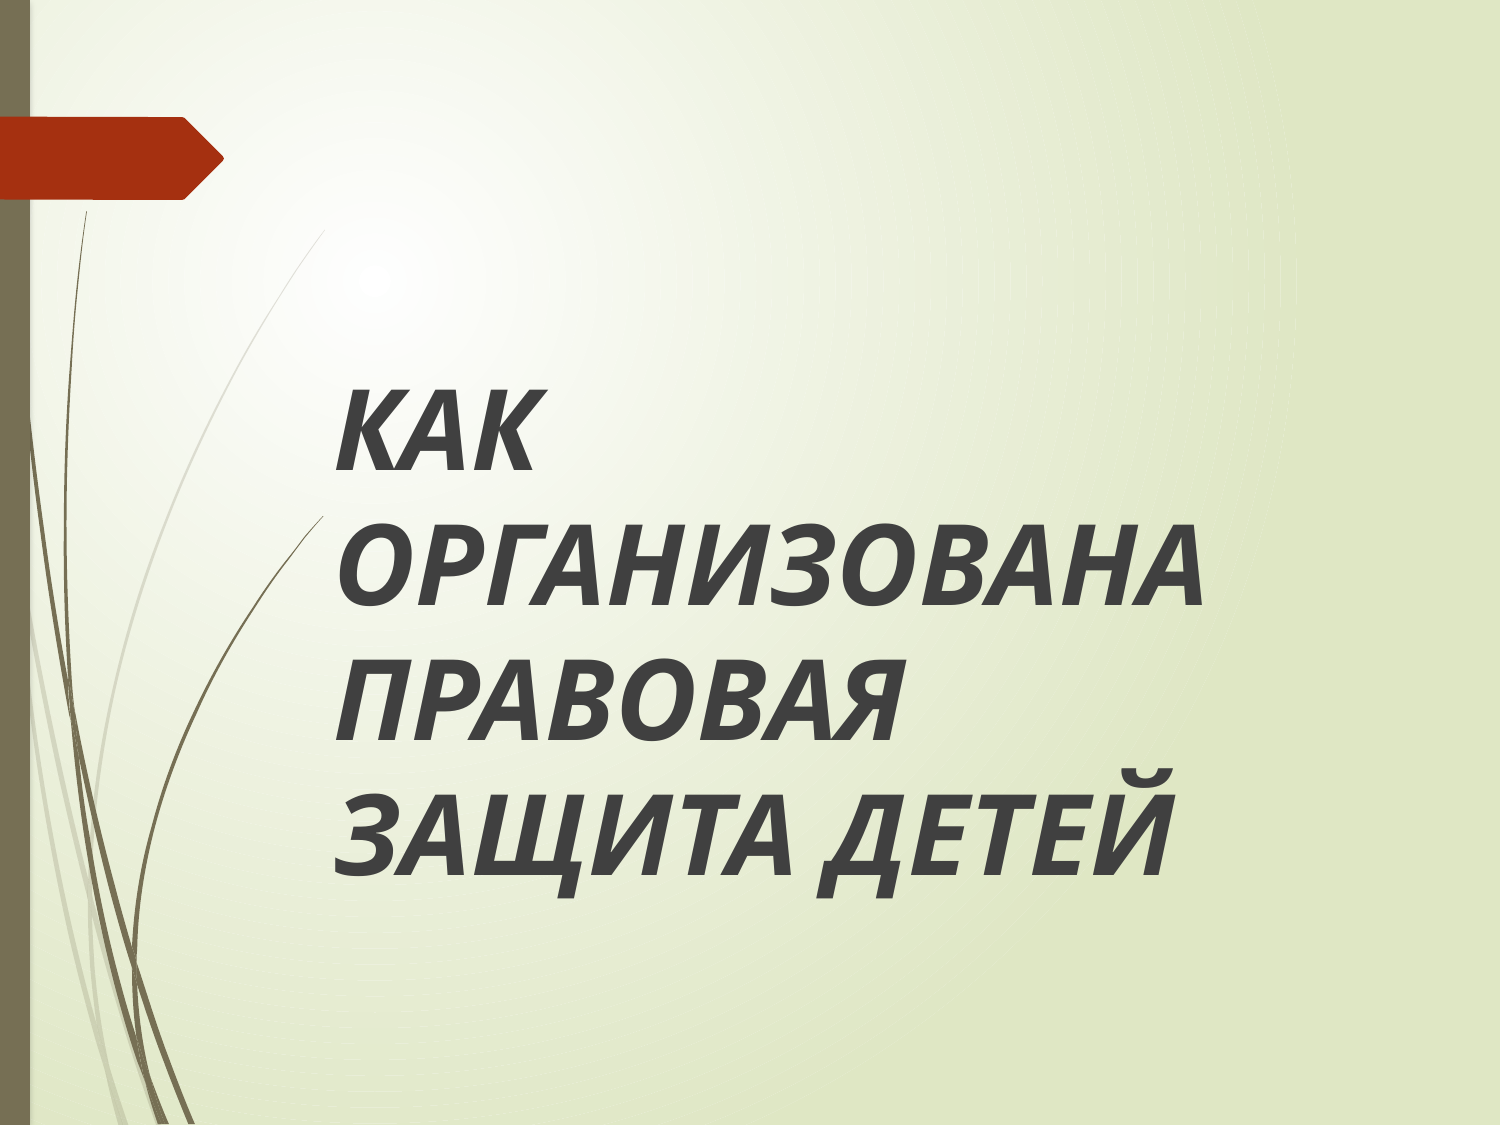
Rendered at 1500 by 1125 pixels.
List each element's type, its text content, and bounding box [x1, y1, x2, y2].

list КАК ОРГАНИЗОВАНА ПРАВОВАЯ ЗАЩИТА ДЕТЕЙ [318, 350, 1400, 970]
